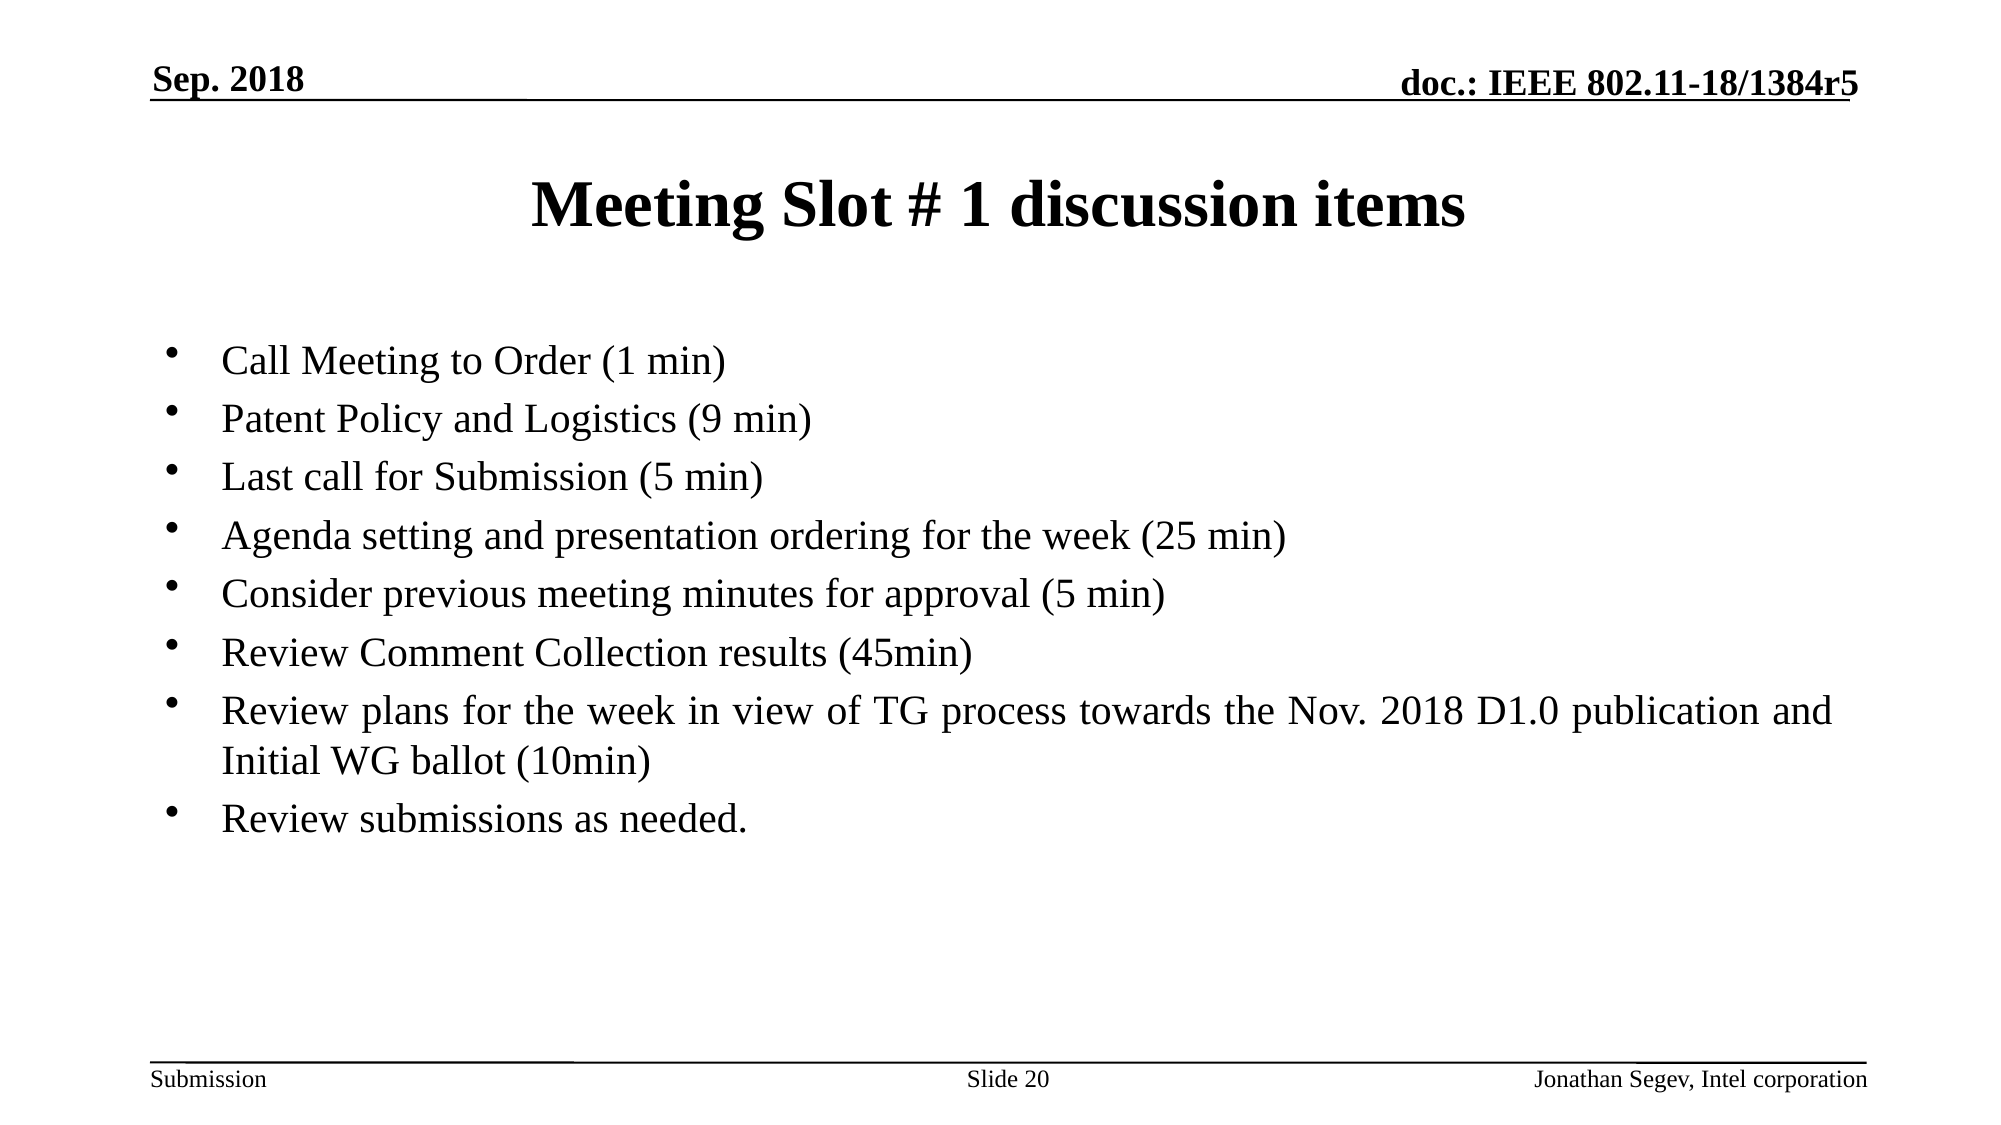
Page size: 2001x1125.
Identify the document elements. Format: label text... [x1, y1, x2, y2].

title Meeting Slot # 1 discussion items [149, 112, 1850, 288]
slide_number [152, 54, 563, 100]
list Call Meeting to Order (1 min) Patent Policy and Logistics (9 min) Last call for Submission (5 min) Agenda setting and presentation ordering for the week (25 min) Consider previous meeting minutes for approval (5 min) Review Comment Collection results (45min) Review plans for the week in view of TG process towards the Nov. 2018 D1.0 publication and Initial WG ballot (10min) Review submissions as needed. [149, 324, 1850, 1000]
slide_number Slide 20 [950, 1061, 1067, 1123]
footer Jonathan Segev, Intel corporation [1171, 1061, 1869, 1093]
